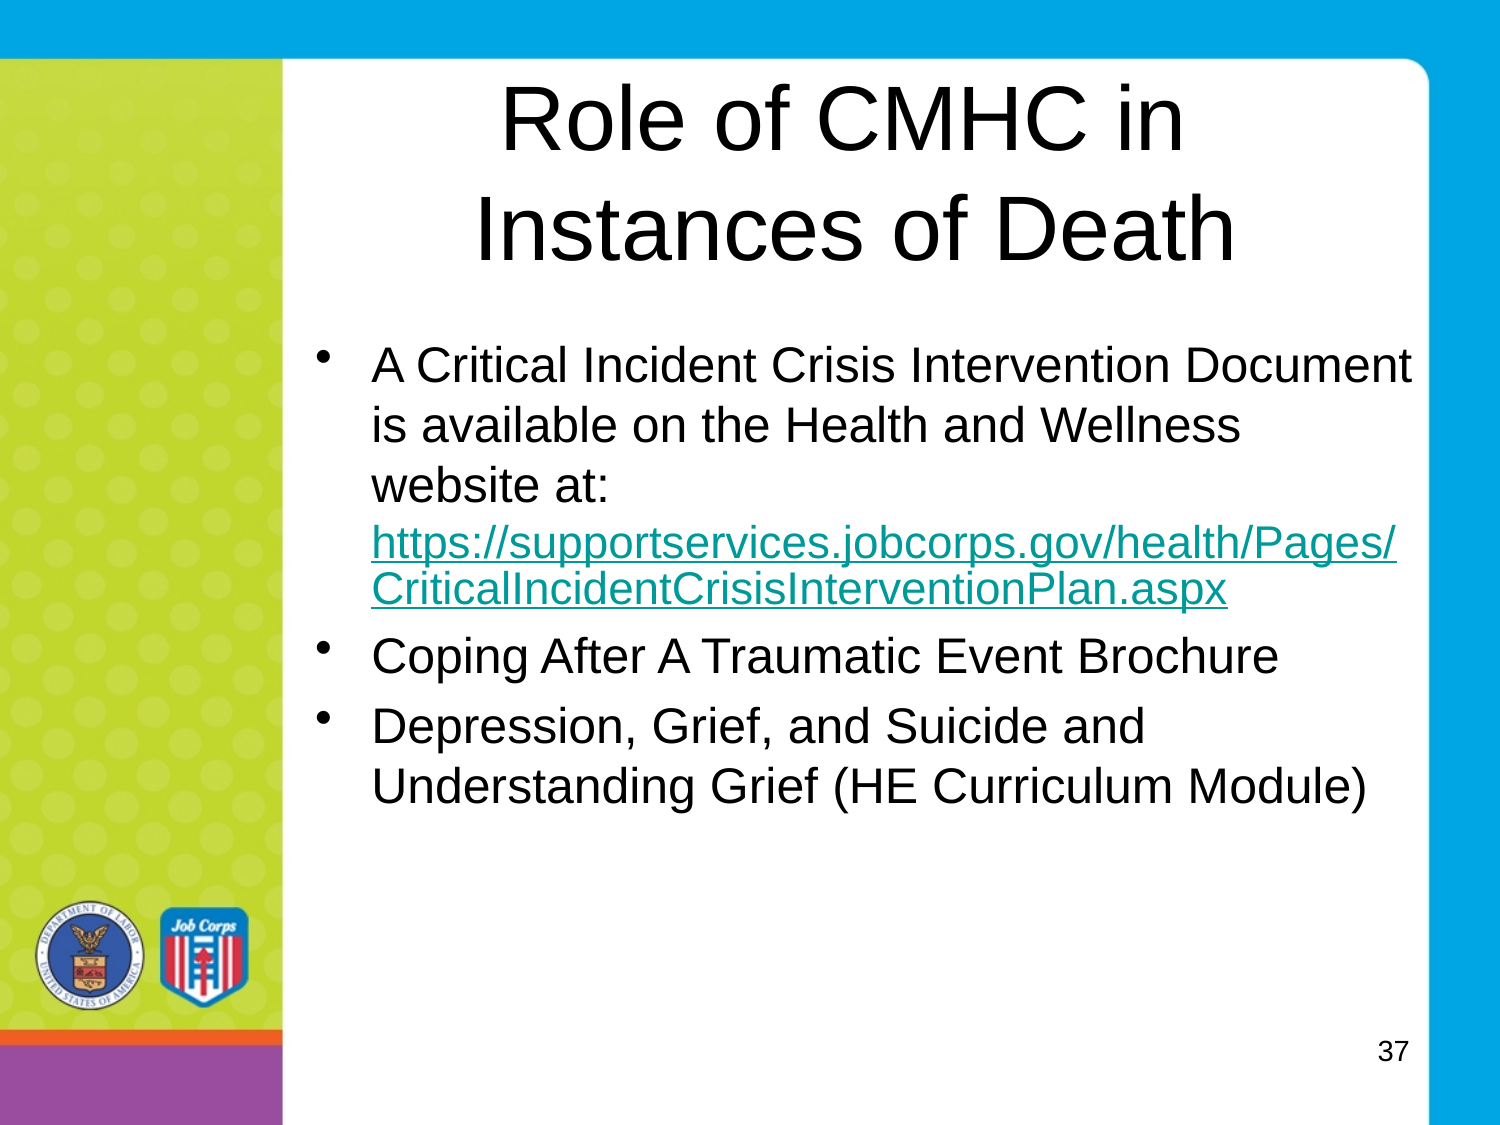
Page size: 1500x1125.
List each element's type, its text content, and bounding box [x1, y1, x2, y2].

slide_number 37 [1074, 1024, 1426, 1103]
title Role of CMHC in Instances of Death [287, 74, 1426, 263]
picture [0, 58, 1430, 1125]
list A Critical Incident Crisis Intervention Document is available on the Health and Wellness website at: https://supportservices.jobcorps.gov/health/Pages/CriticalIncidentCrisisInterventionPlan.aspx Coping After A Traumatic Event Brochure Depression, Grief, and Suicide and Understanding Grief (HE Curriculum Module) [299, 324, 1438, 1125]
